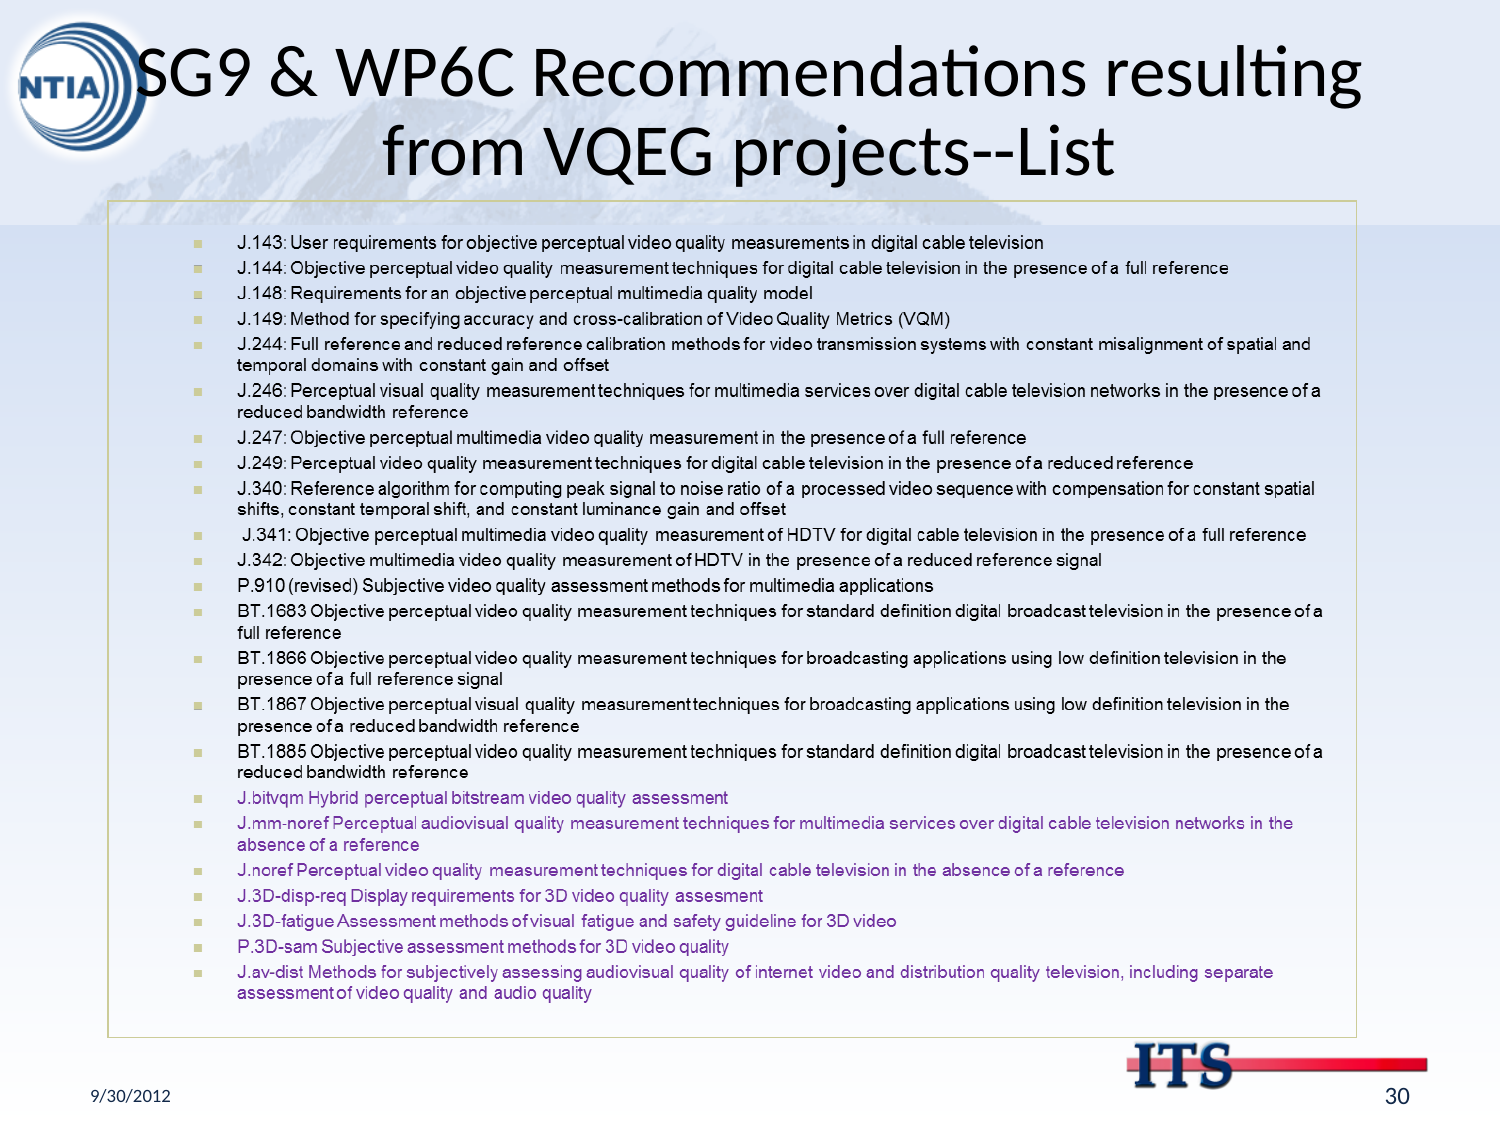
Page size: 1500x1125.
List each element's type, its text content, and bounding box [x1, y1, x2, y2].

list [107, 200, 1358, 1038]
picture [1126, 1040, 1429, 1090]
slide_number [75, 1065, 413, 1125]
title SG9 & WP6C Recommendations resulting from VQEG projects--List [75, 24, 1425, 200]
picture [0, 0, 1500, 225]
slide_number 29 [1087, 1065, 1425, 1125]
